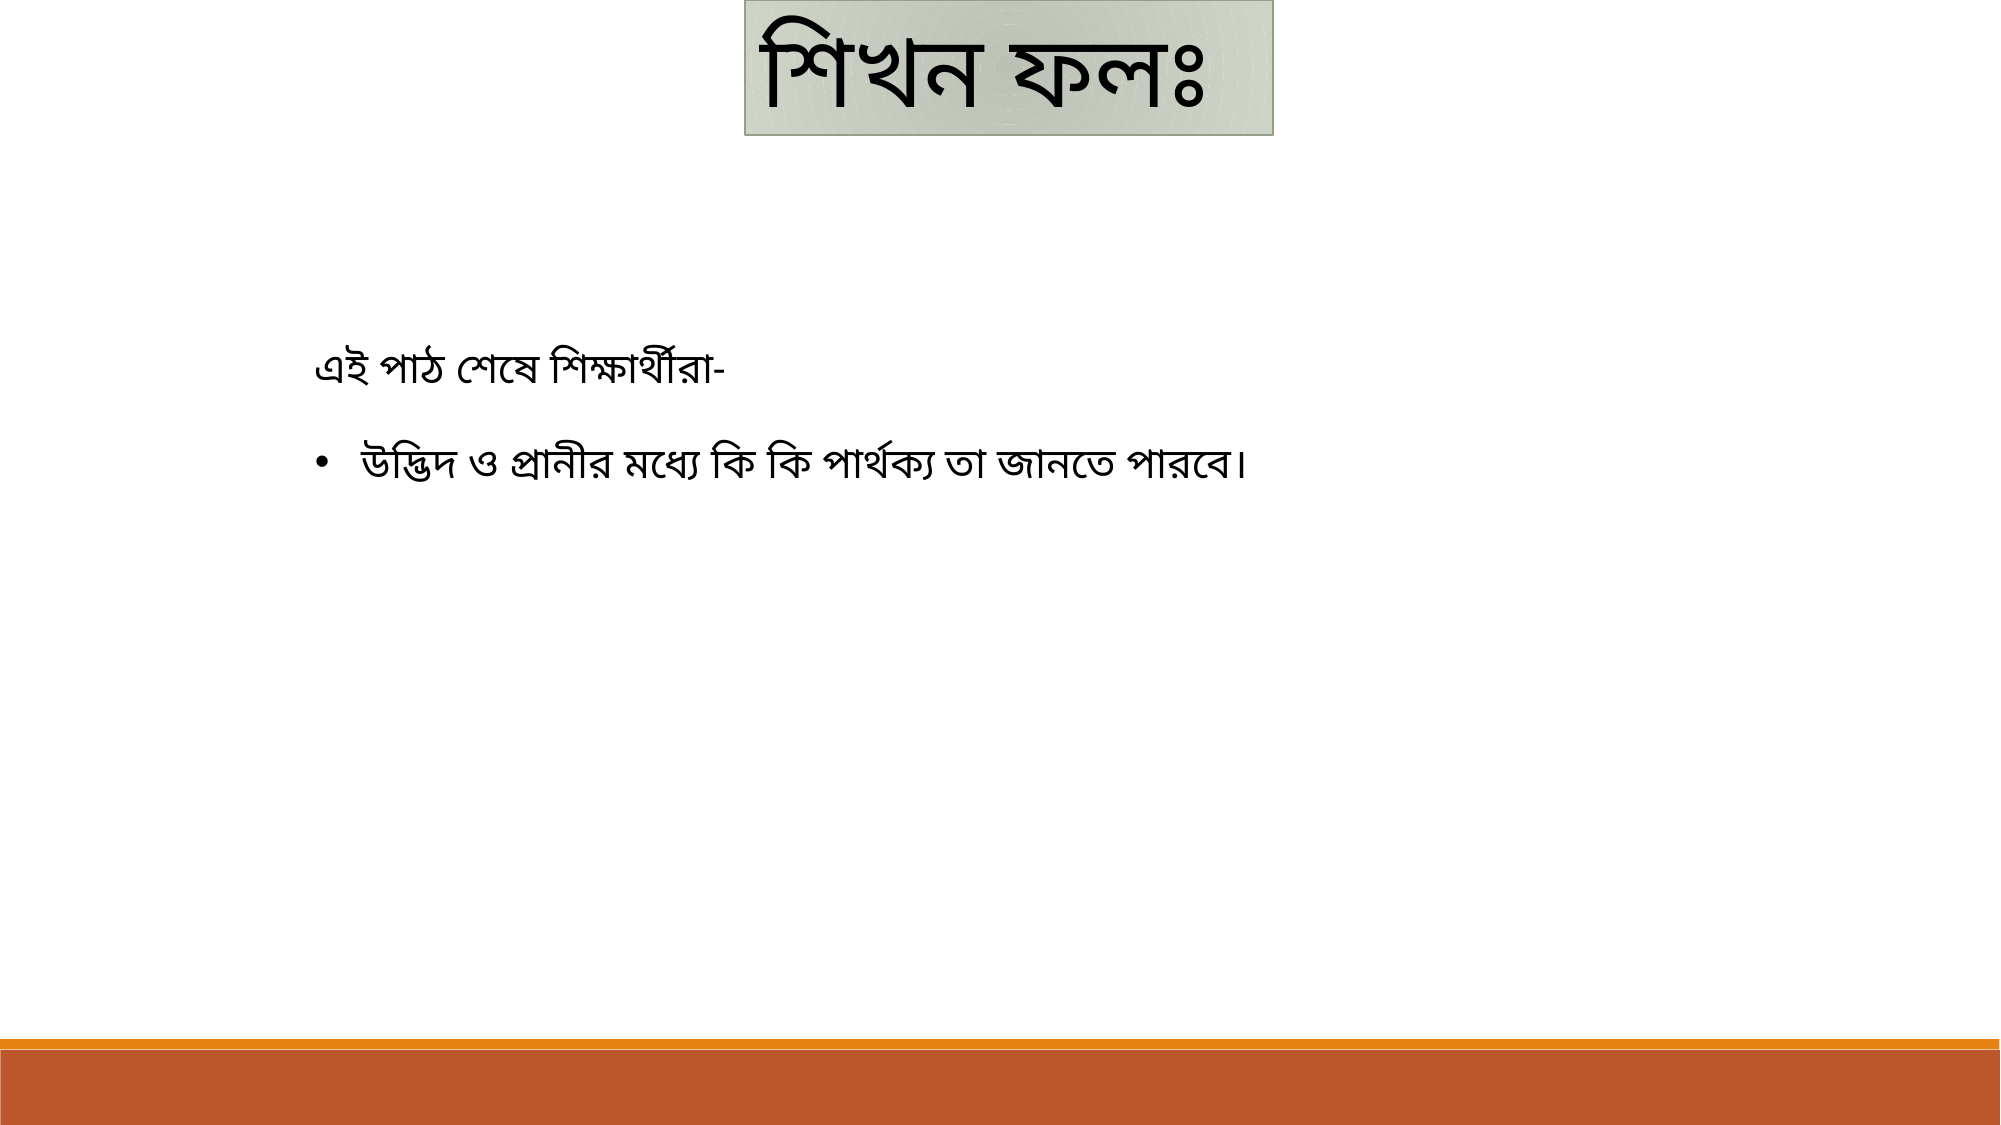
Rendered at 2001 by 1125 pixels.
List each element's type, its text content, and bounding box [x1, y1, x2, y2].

text_box শিখন ফলঃ [744, 0, 1274, 136]
text_box এই পাঠ শেষে শিক্ষার্থীরা- উদ্ভিদ ও প্রানীর মধ্যে কি কি পার্থক্য তা জানতে পারবে। [299, 334, 1539, 494]
